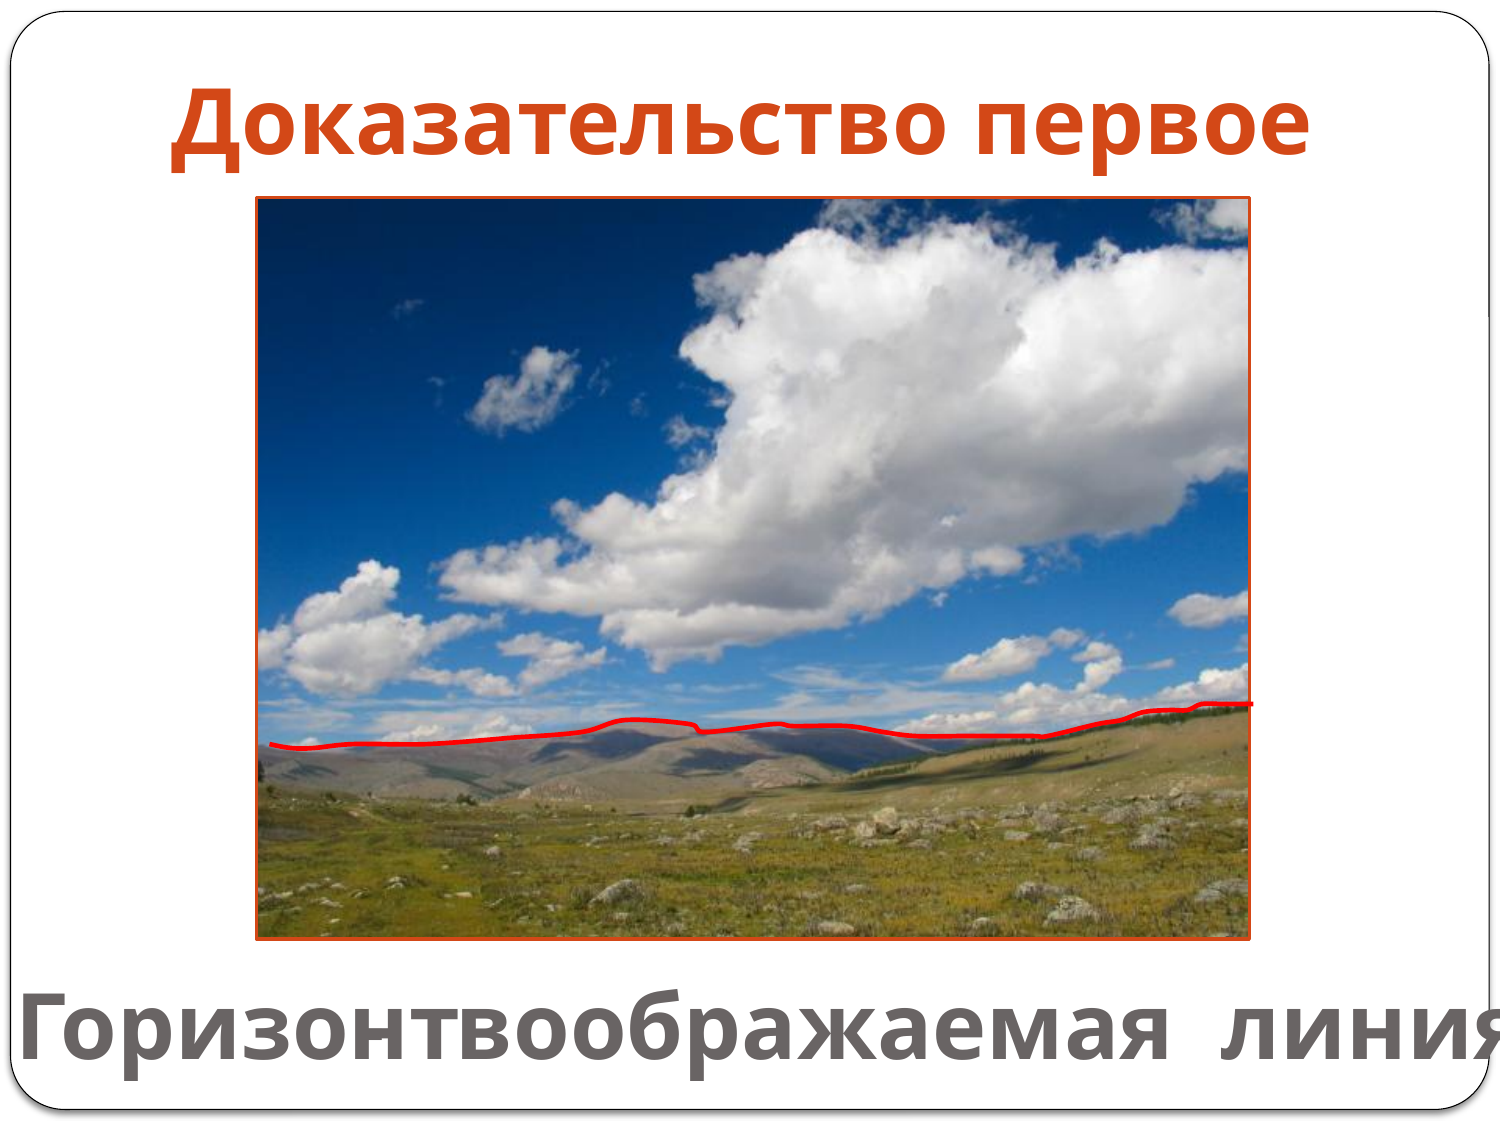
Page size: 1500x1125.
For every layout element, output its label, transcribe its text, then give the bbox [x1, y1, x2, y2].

text_box Горизонт [1, 960, 317, 1086]
text_box - воображаемая линия [317, 960, 1500, 1086]
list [257, 198, 1248, 938]
title Доказательство первое [105, 0, 1381, 188]
